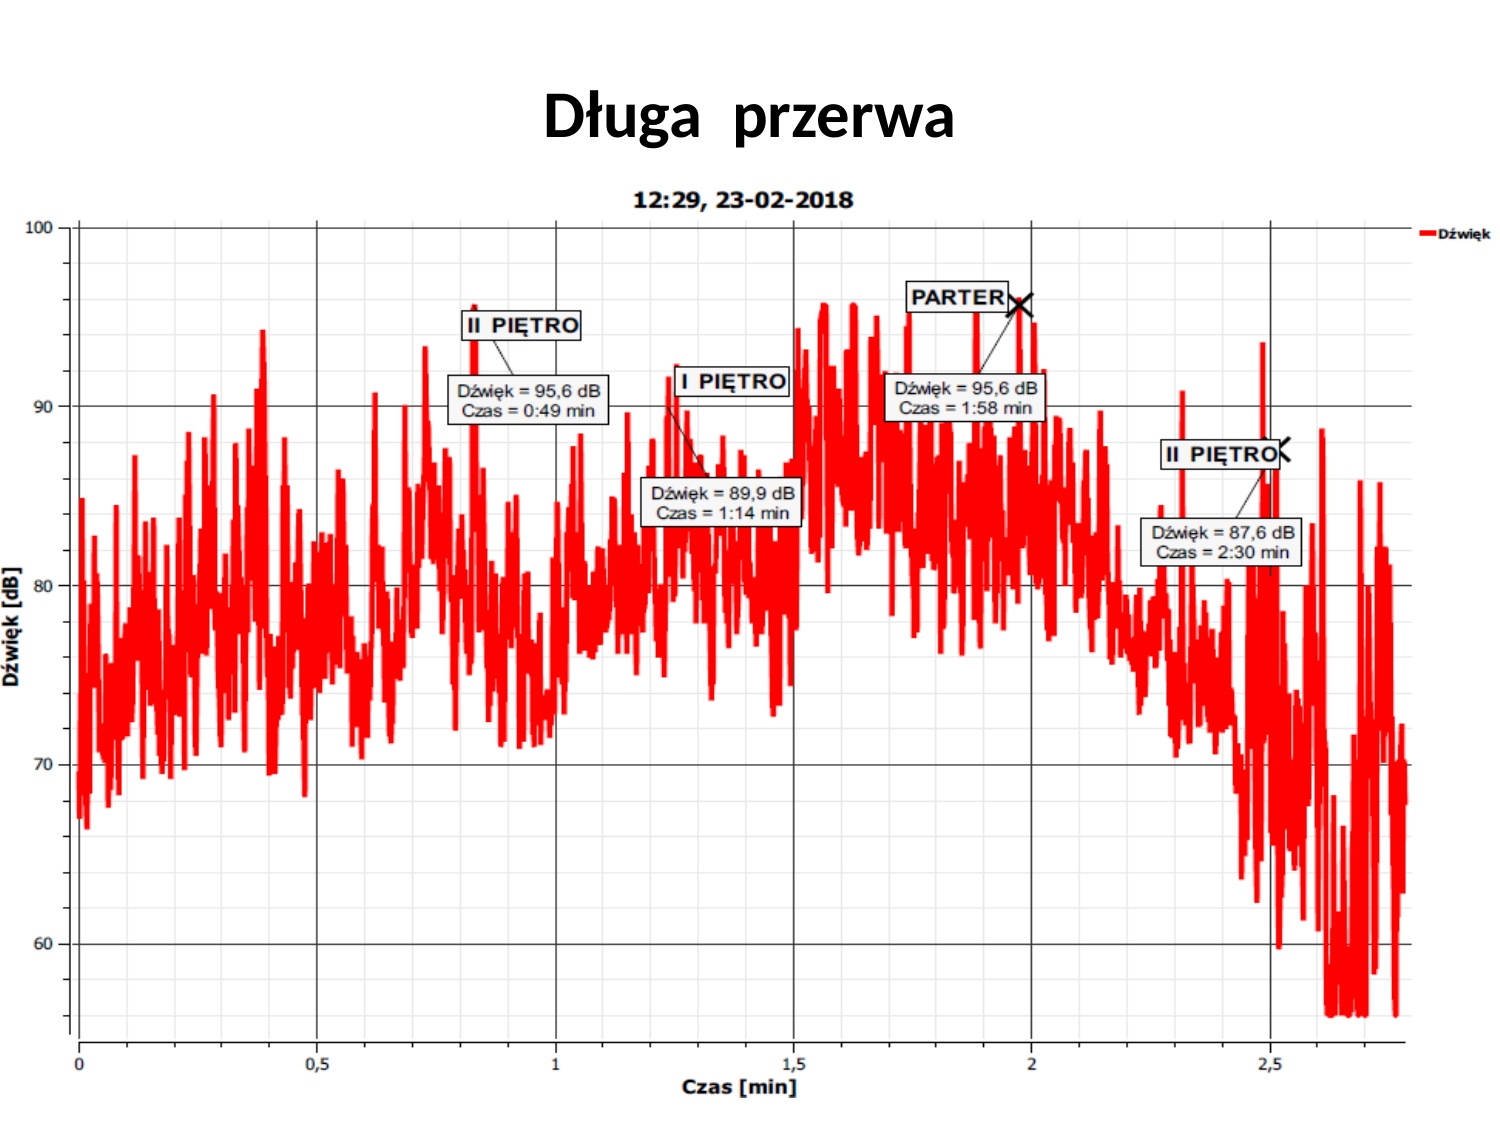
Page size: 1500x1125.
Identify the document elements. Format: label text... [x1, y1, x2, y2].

picture [0, 187, 1500, 1098]
title Długa przerwa [75, 45, 1425, 176]
